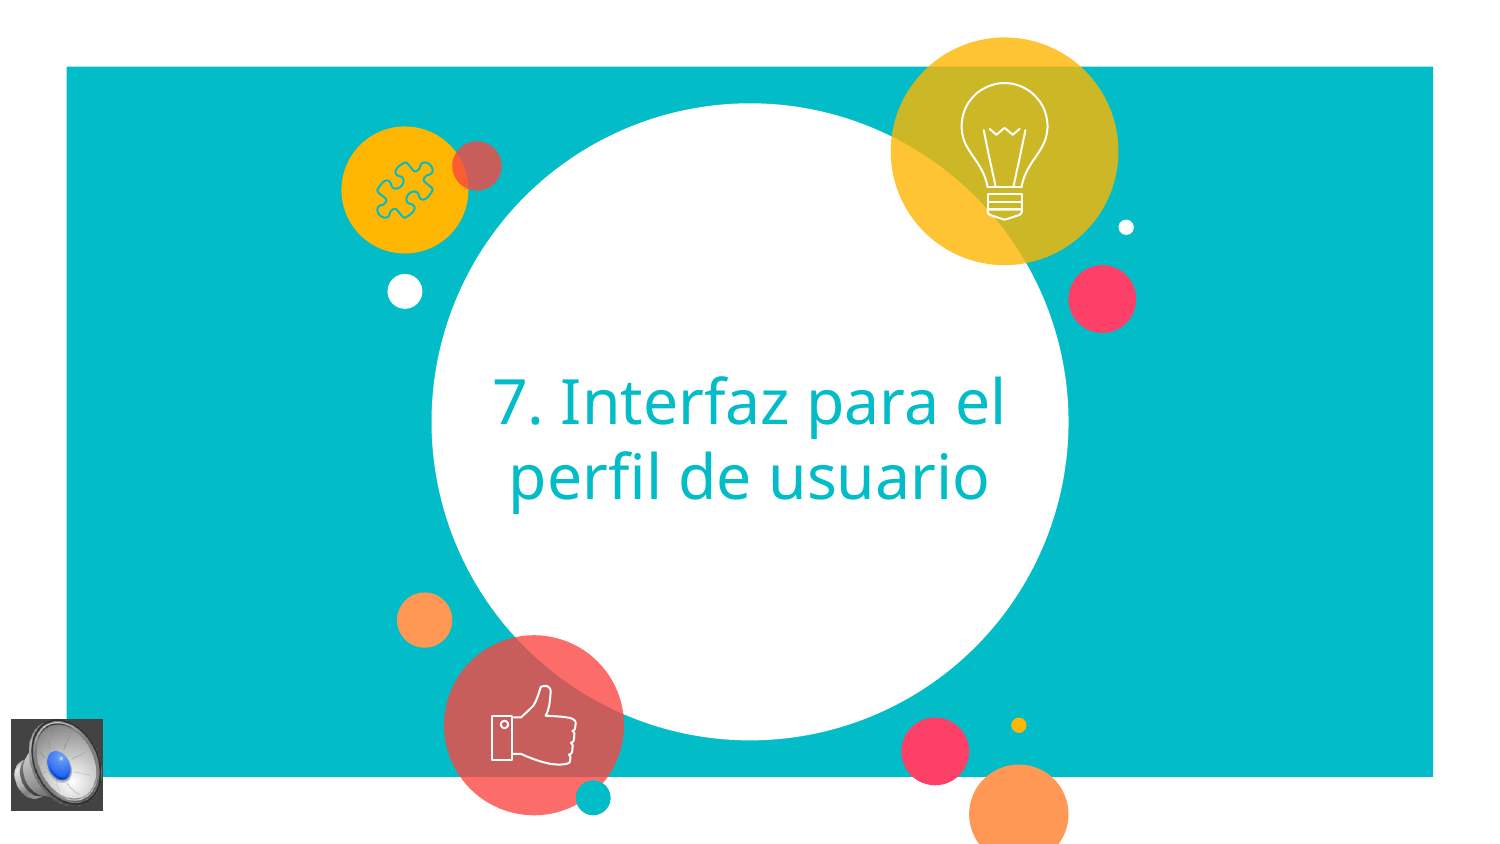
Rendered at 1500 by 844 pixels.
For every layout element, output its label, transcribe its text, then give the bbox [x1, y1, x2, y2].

title 7. Interfaz para el perfil de usuario [472, 336, 1028, 528]
picture [10, 717, 105, 812]
